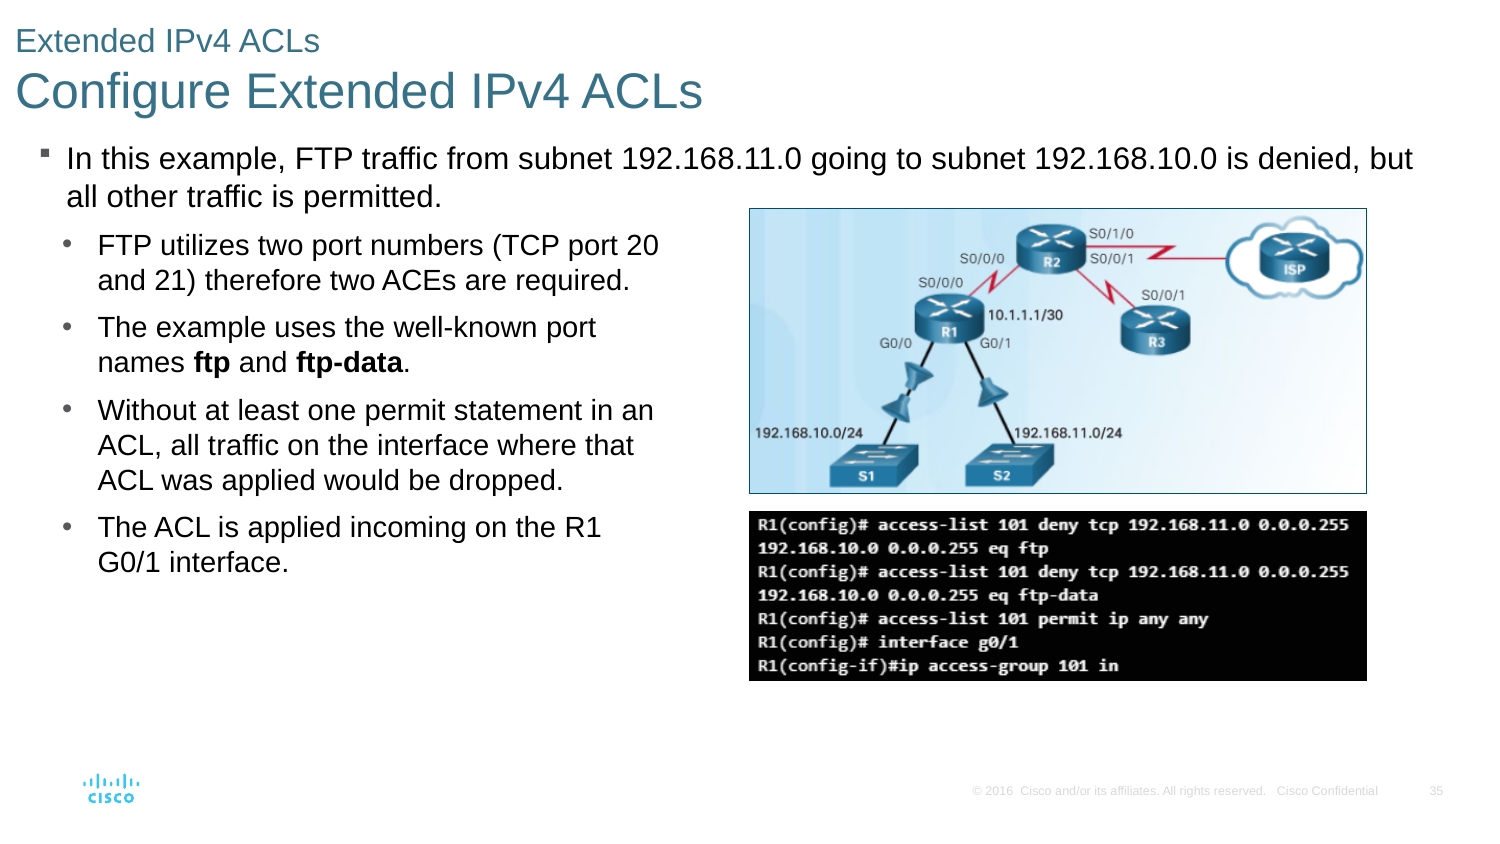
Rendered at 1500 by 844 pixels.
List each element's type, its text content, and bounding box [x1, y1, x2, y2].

list In this example, FTP traffic from subnet 192.168.11.0 going to subnet 192.168.10.0 is denied, but all other traffic is permitted. [23, 131, 1476, 813]
title Extended IPv4 ACLs Configure Extended IPv4 ACLs [0, 6, 1500, 131]
picture [751, 210, 1365, 492]
picture [749, 511, 1367, 682]
text_box FTP utilizes two port numbers (TCP port 20 and 21) therefore two ACEs are required. The example uses the well-known port names ftp and ftp-data. Without at least one permit statement in an ACL, all traffic on the interface where that ACL was applied would be dropped. The ACL is applied incoming on the R1 G0/1 interface. [23, 218, 694, 733]
